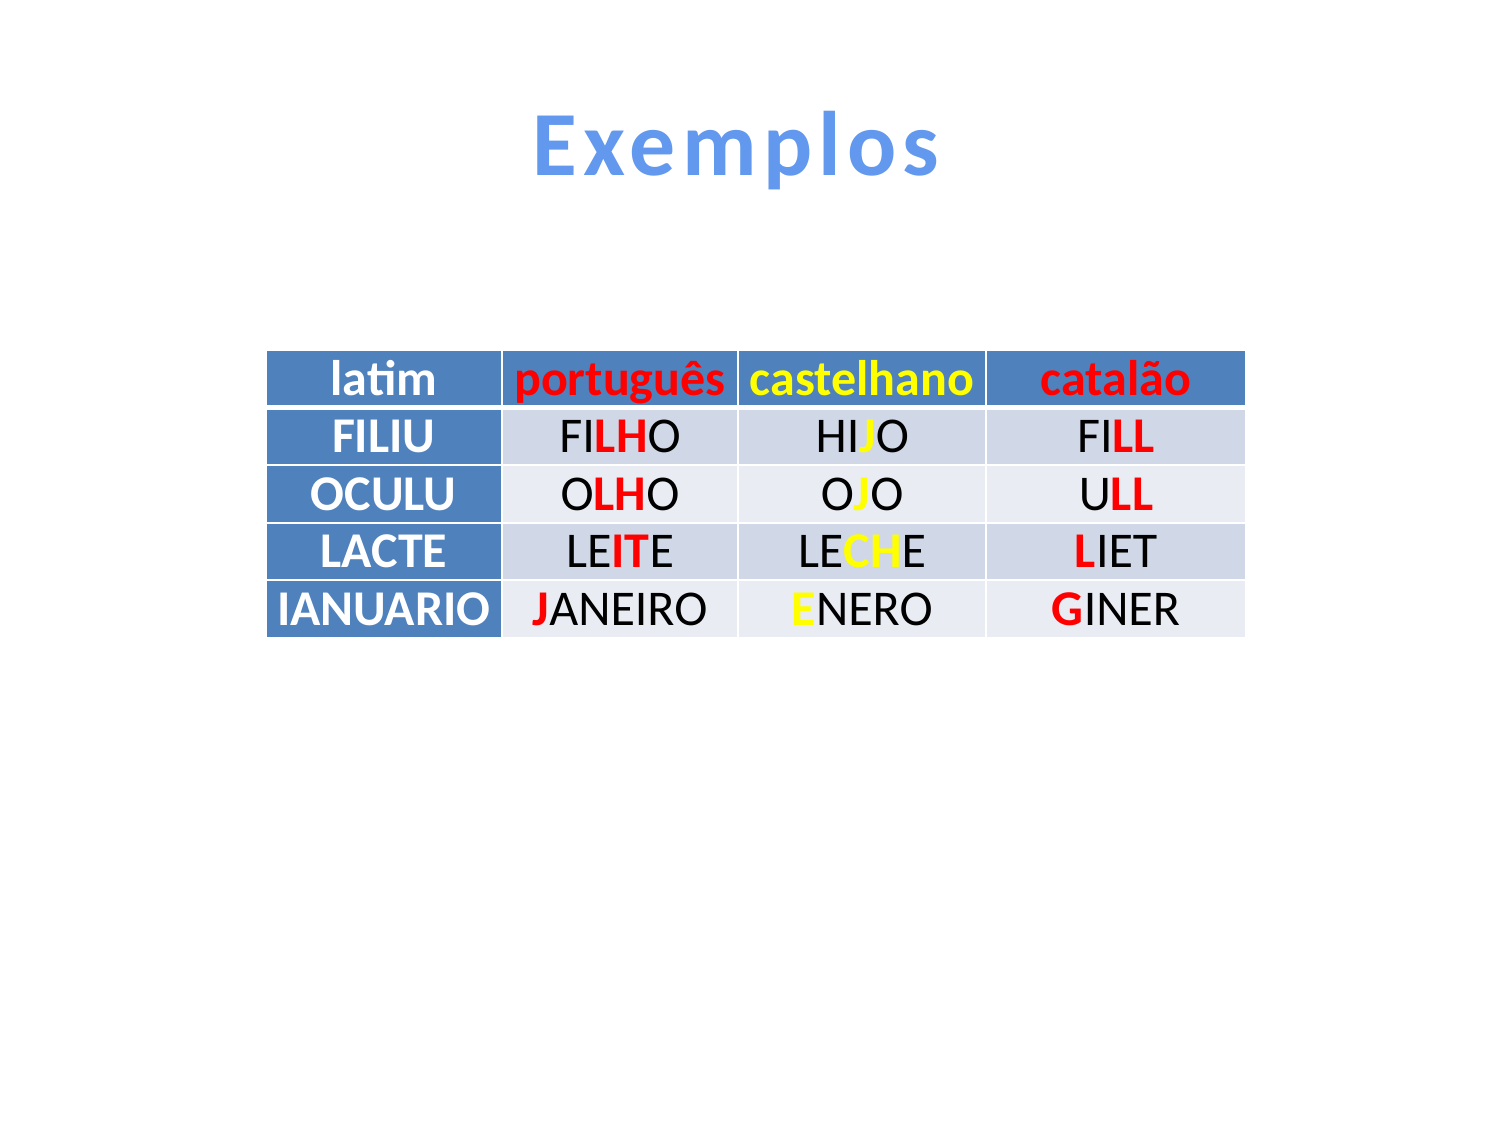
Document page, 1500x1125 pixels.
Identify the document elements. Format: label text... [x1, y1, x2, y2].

table_cell FILL [987, 410, 1245, 464]
table_cell LACTE [267, 524, 501, 579]
table_cell JANEIRO [503, 581, 737, 637]
table_cell OCULU [267, 466, 501, 522]
table_cell LEITE [503, 524, 737, 579]
table_header castelhano [739, 351, 985, 405]
table_cell GINER [987, 581, 1245, 637]
table_header latim [267, 351, 501, 405]
table_cell OLHO [503, 466, 737, 522]
table_cell LECHE [739, 524, 985, 579]
table_cell FILHO [503, 410, 737, 464]
table_cell LIET [987, 524, 1245, 579]
table_cell FILIU [267, 410, 501, 464]
table_cell HIJO [739, 410, 985, 464]
table_cell ENERO [739, 581, 985, 637]
table_cell ULL [987, 466, 1245, 522]
table_header catalão [987, 351, 1245, 405]
title Exemplos [75, 45, 1425, 233]
table_cell OJO [739, 466, 985, 522]
table_header português [503, 351, 737, 405]
table_cell IANUARIO [267, 581, 501, 637]
